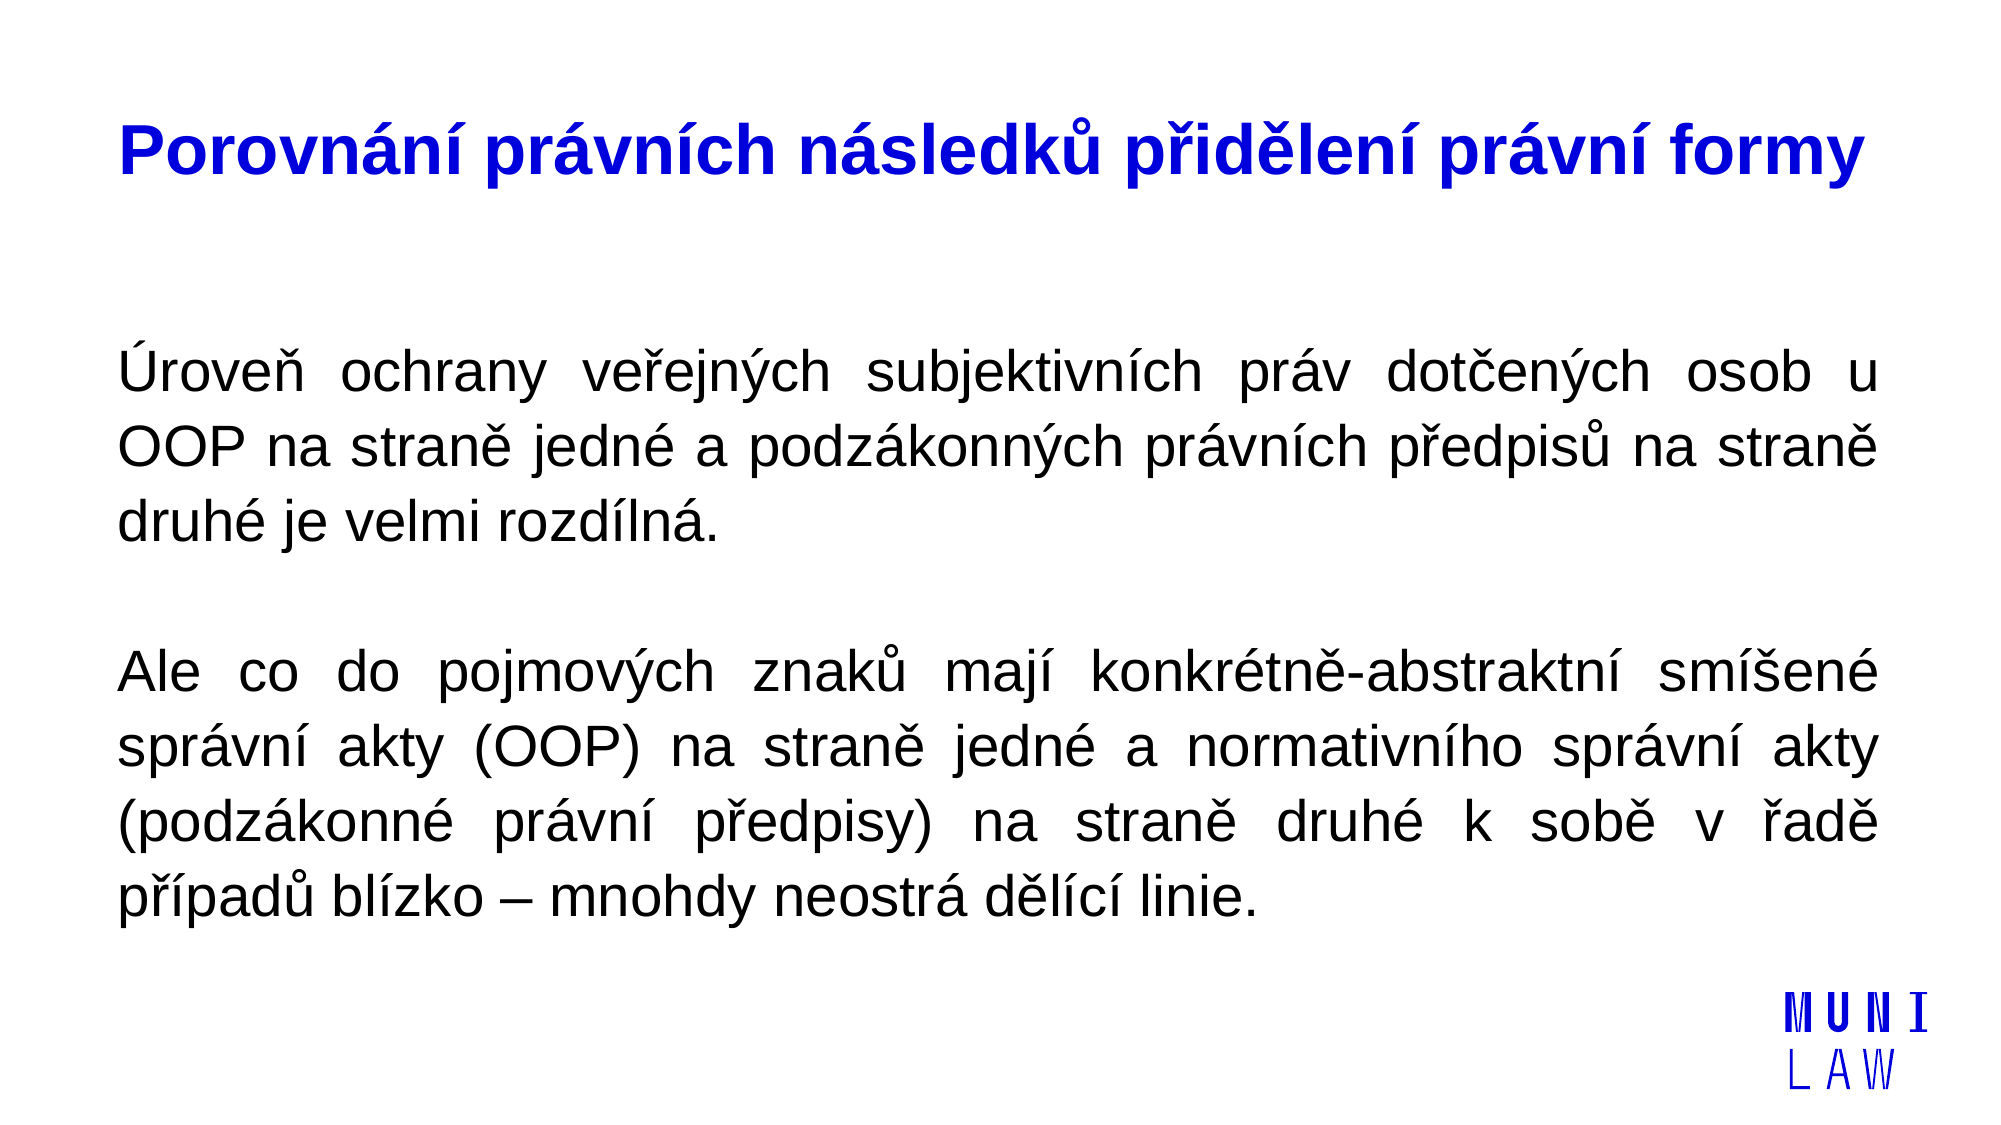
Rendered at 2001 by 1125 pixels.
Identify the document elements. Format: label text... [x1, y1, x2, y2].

list Úroveň ochrany veřejných subjektivních práv dotčených osob u OOP na straně jedné a podzákonných právních předpisů na straně druhé je velmi rozdílná. Ale co do pojmových znaků mají konkrétně-abstraktní smíšené správní akty (OOP) na straně jedné a normativního správní akty (podzákonné právní předpisy) na straně druhé k sobě v řadě případů blízko – mnohdy neostrá dělící linie. [117, 327, 1882, 1007]
title Porovnání právních následků přidělení právní formy [118, 118, 1883, 193]
